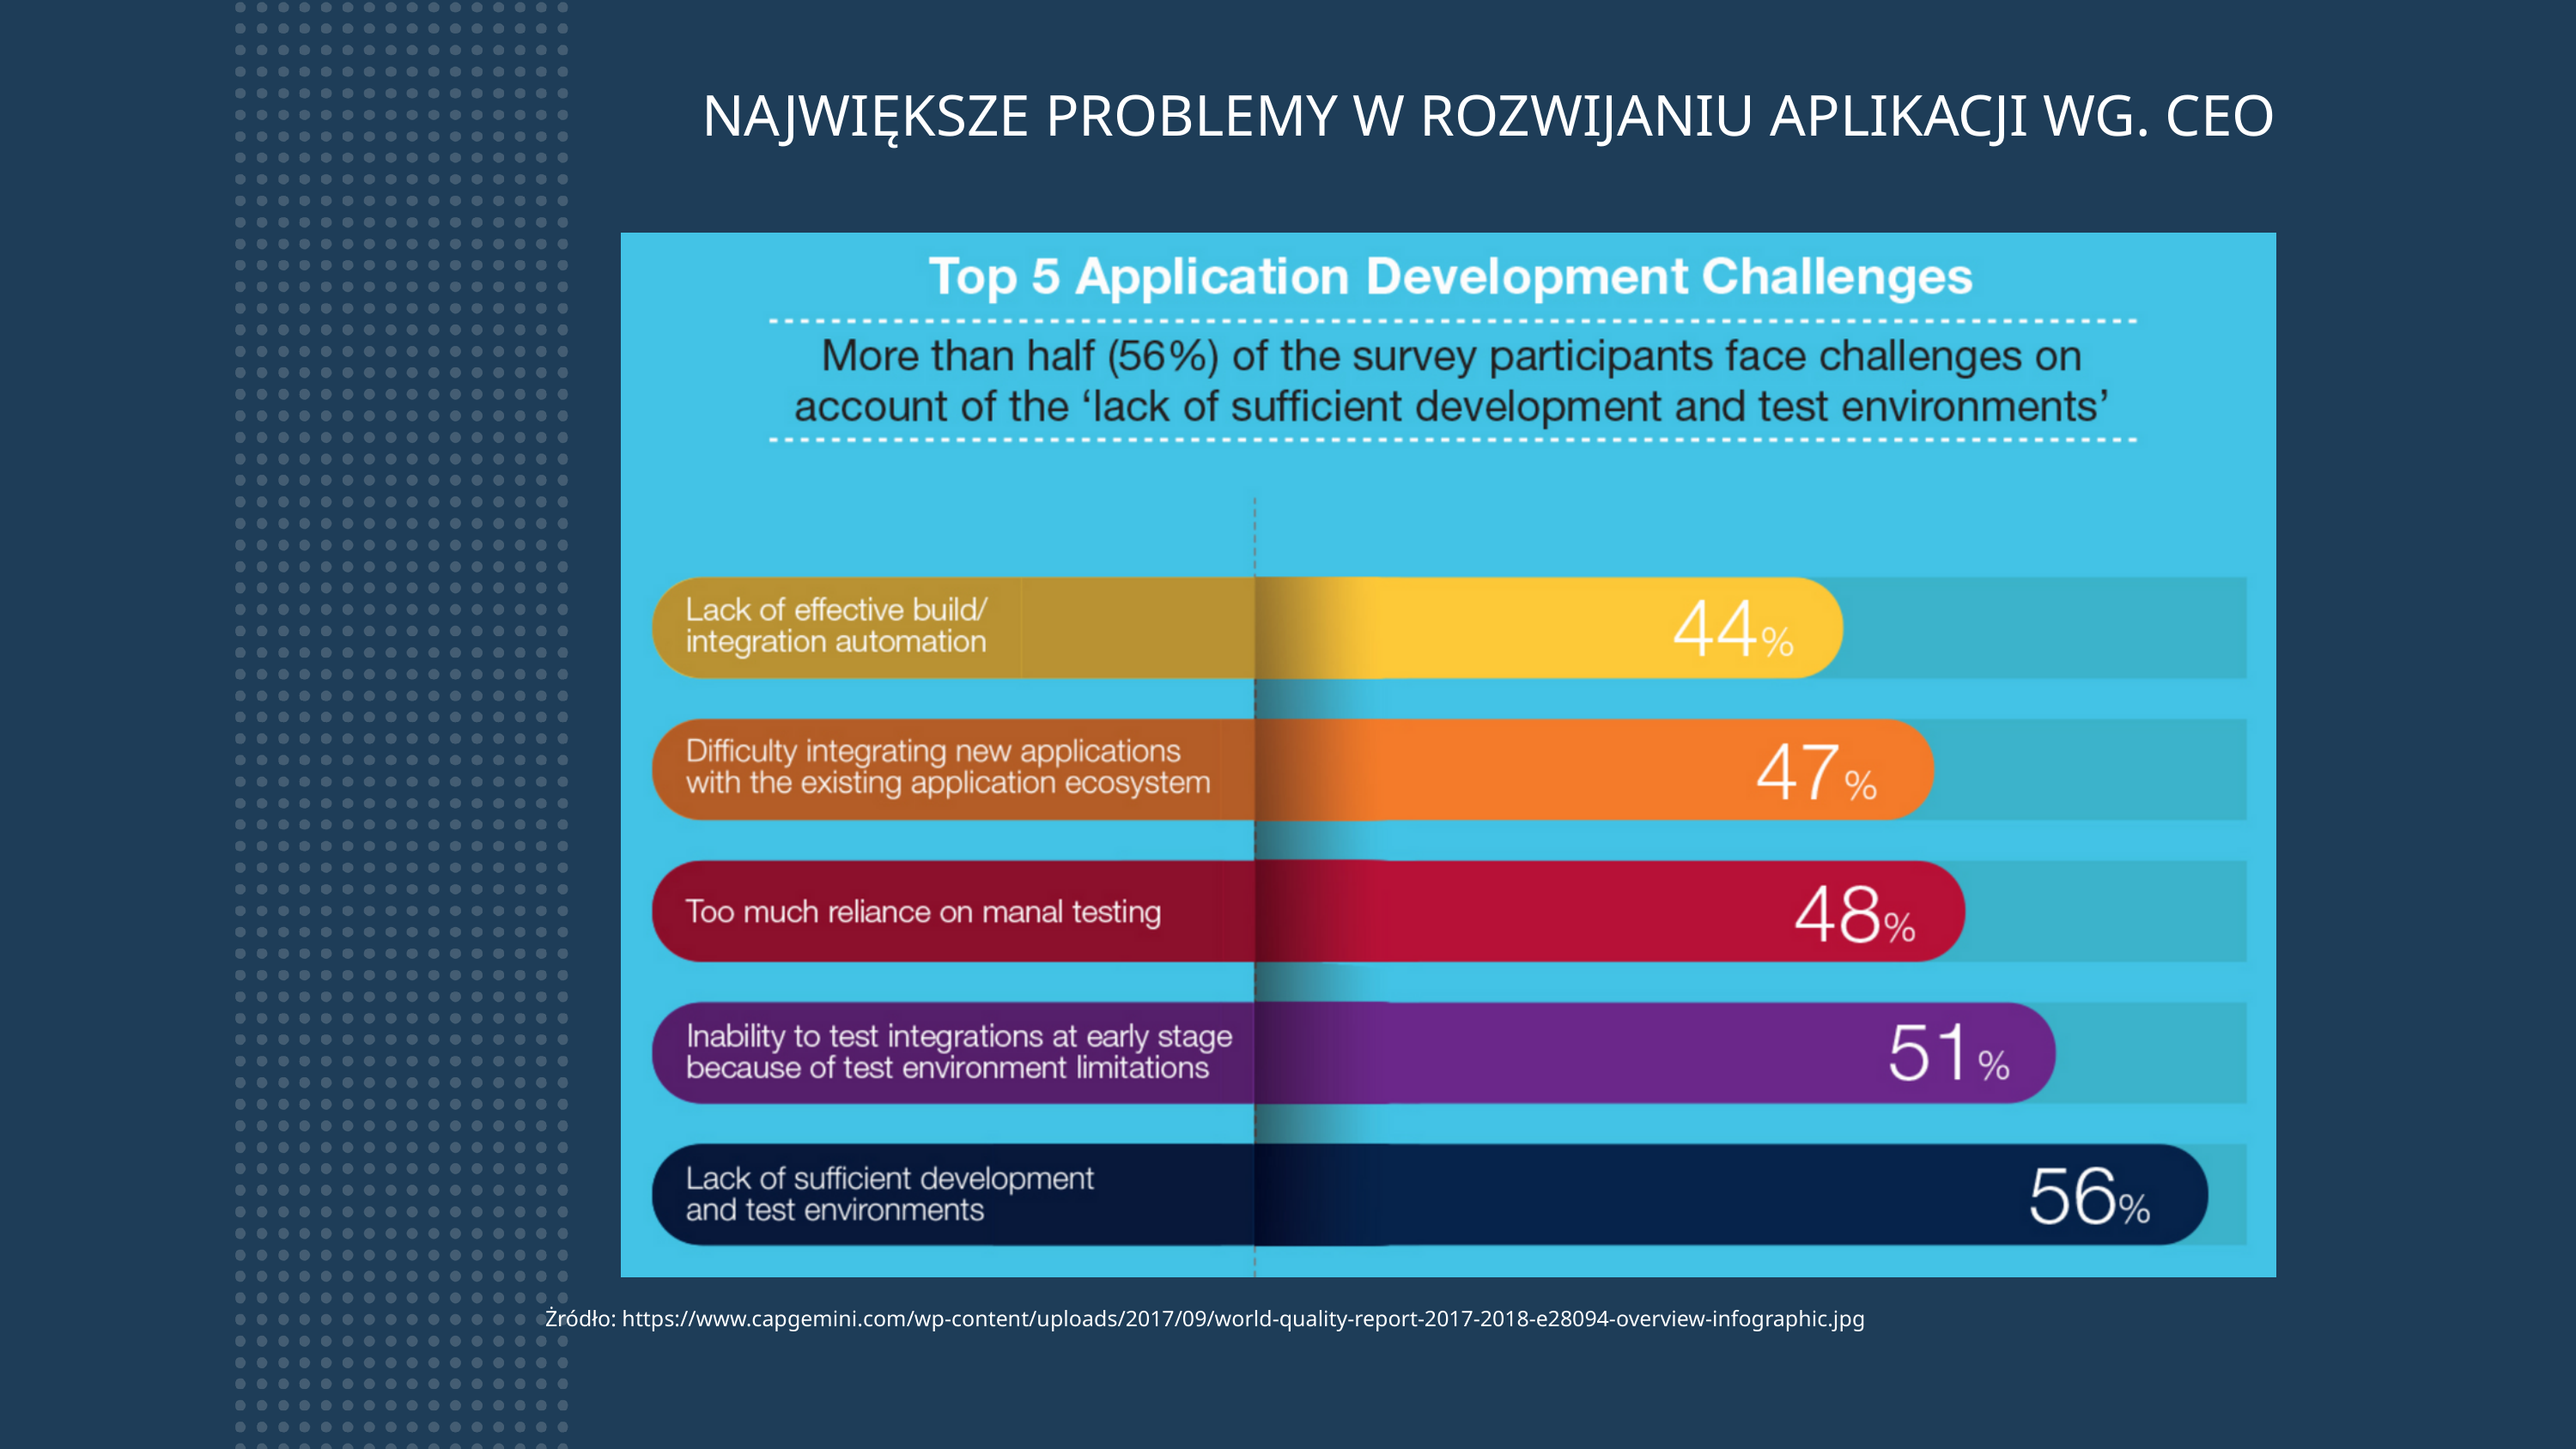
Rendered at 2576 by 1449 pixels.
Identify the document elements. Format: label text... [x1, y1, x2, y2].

text_box NAJWIĘKSZE PROBLEMY W ROZWIJANIU APLIKACJI WG. CEO [621, 69, 2358, 149]
picture [621, 233, 2277, 1277]
text_box Żródło: https://www.capgemini.com/wp-content/uploads/2017/09/world-quality-report-2017-2018-e28094-overview-infographic.jpg [583, 1300, 2137, 1331]
picture [229, 0, 577, 1449]
